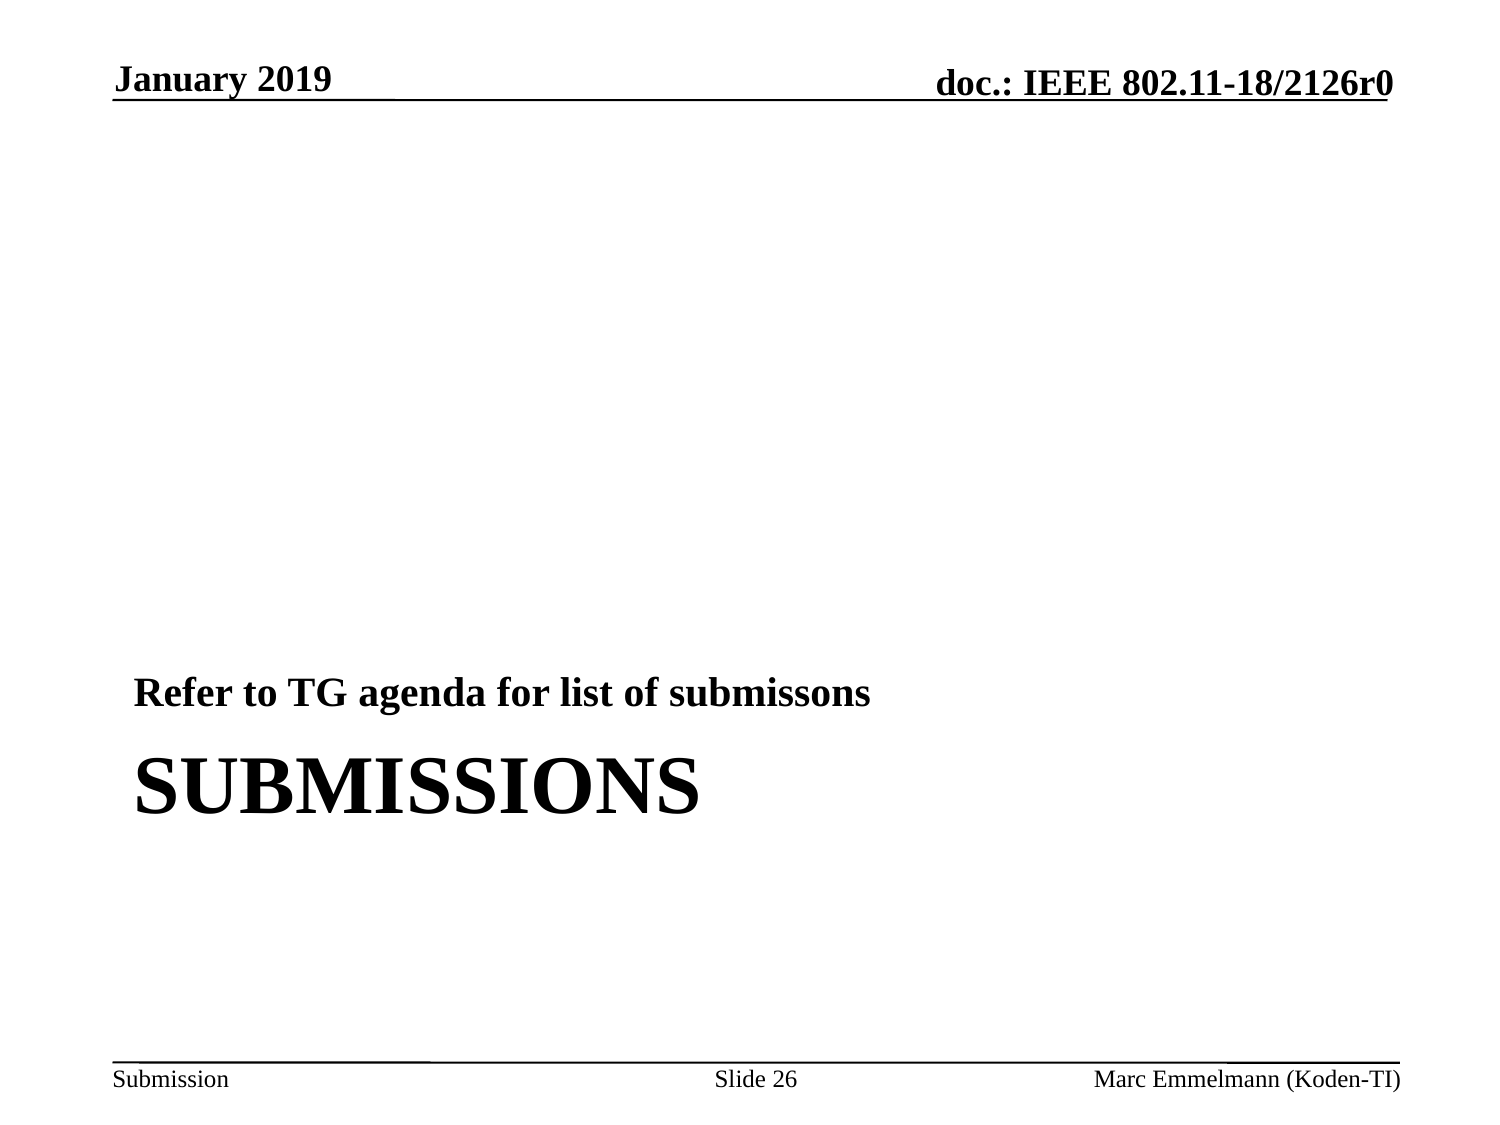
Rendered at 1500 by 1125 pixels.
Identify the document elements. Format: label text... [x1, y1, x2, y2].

list Refer to TG agenda for list of submissons [118, 476, 1394, 724]
slide_number Slide 26 [712, 1061, 800, 1123]
title Submissions [118, 724, 1394, 947]
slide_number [114, 54, 423, 100]
footer Marc Emmelmann (Koden-TI) [878, 1061, 1402, 1093]
